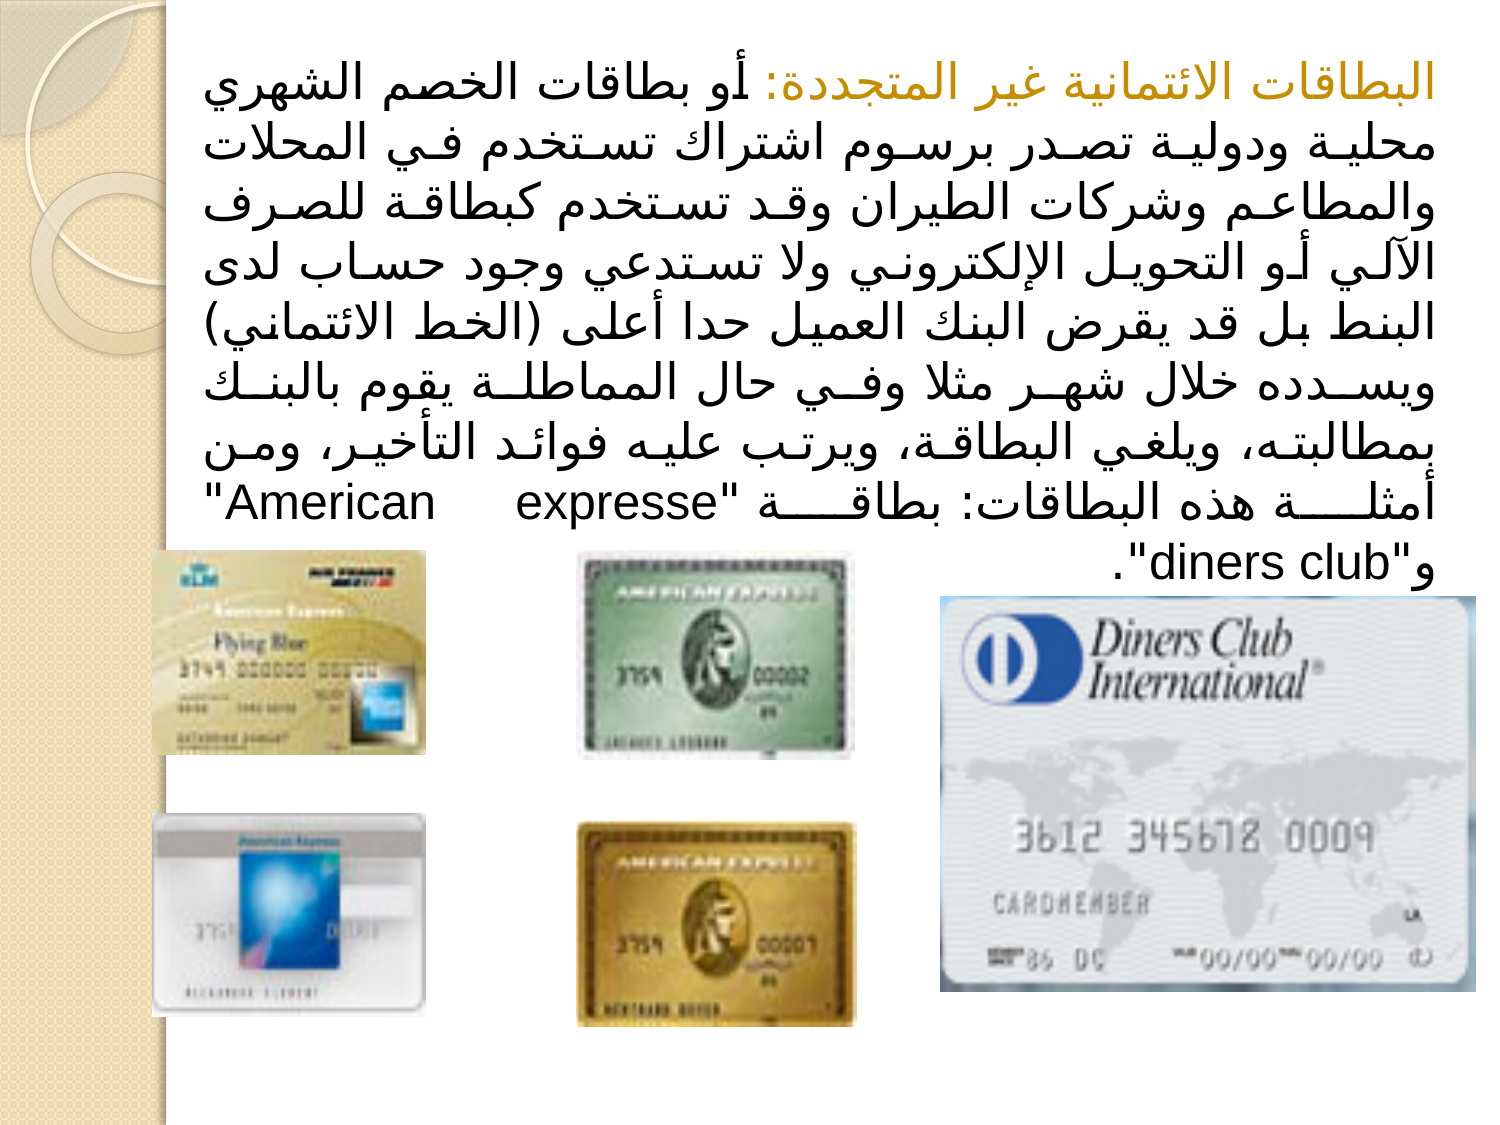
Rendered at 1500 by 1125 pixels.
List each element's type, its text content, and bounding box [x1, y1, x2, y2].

text_box البطاقات الائتمانية غير المتجددة: أو بطاقات الخصم الشهري محلية ودولية تصدر برسوم اشتراك تستخدم في المحلات والمطاعم وشركات الطيران وقد تستخدم كبطاقة للصرف الآلي أو التحويل الإلكتروني ولا تستدعي وجود حساب لدى البنط بل قد يقرض البنك العميل حدا أعلى (الخط الائتماني) ويسدده خلال شهر مثلا وفي حال المماطلة يقوم بالبنك بمطالبته، ويلغي البطاقة، ويرتب عليه فوائد التأخير، ومن أمثلة هذه البطاقات: بطاقة "American expresse" و"diners club". [187, 42, 1453, 547]
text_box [152, 550, 1476, 1028]
